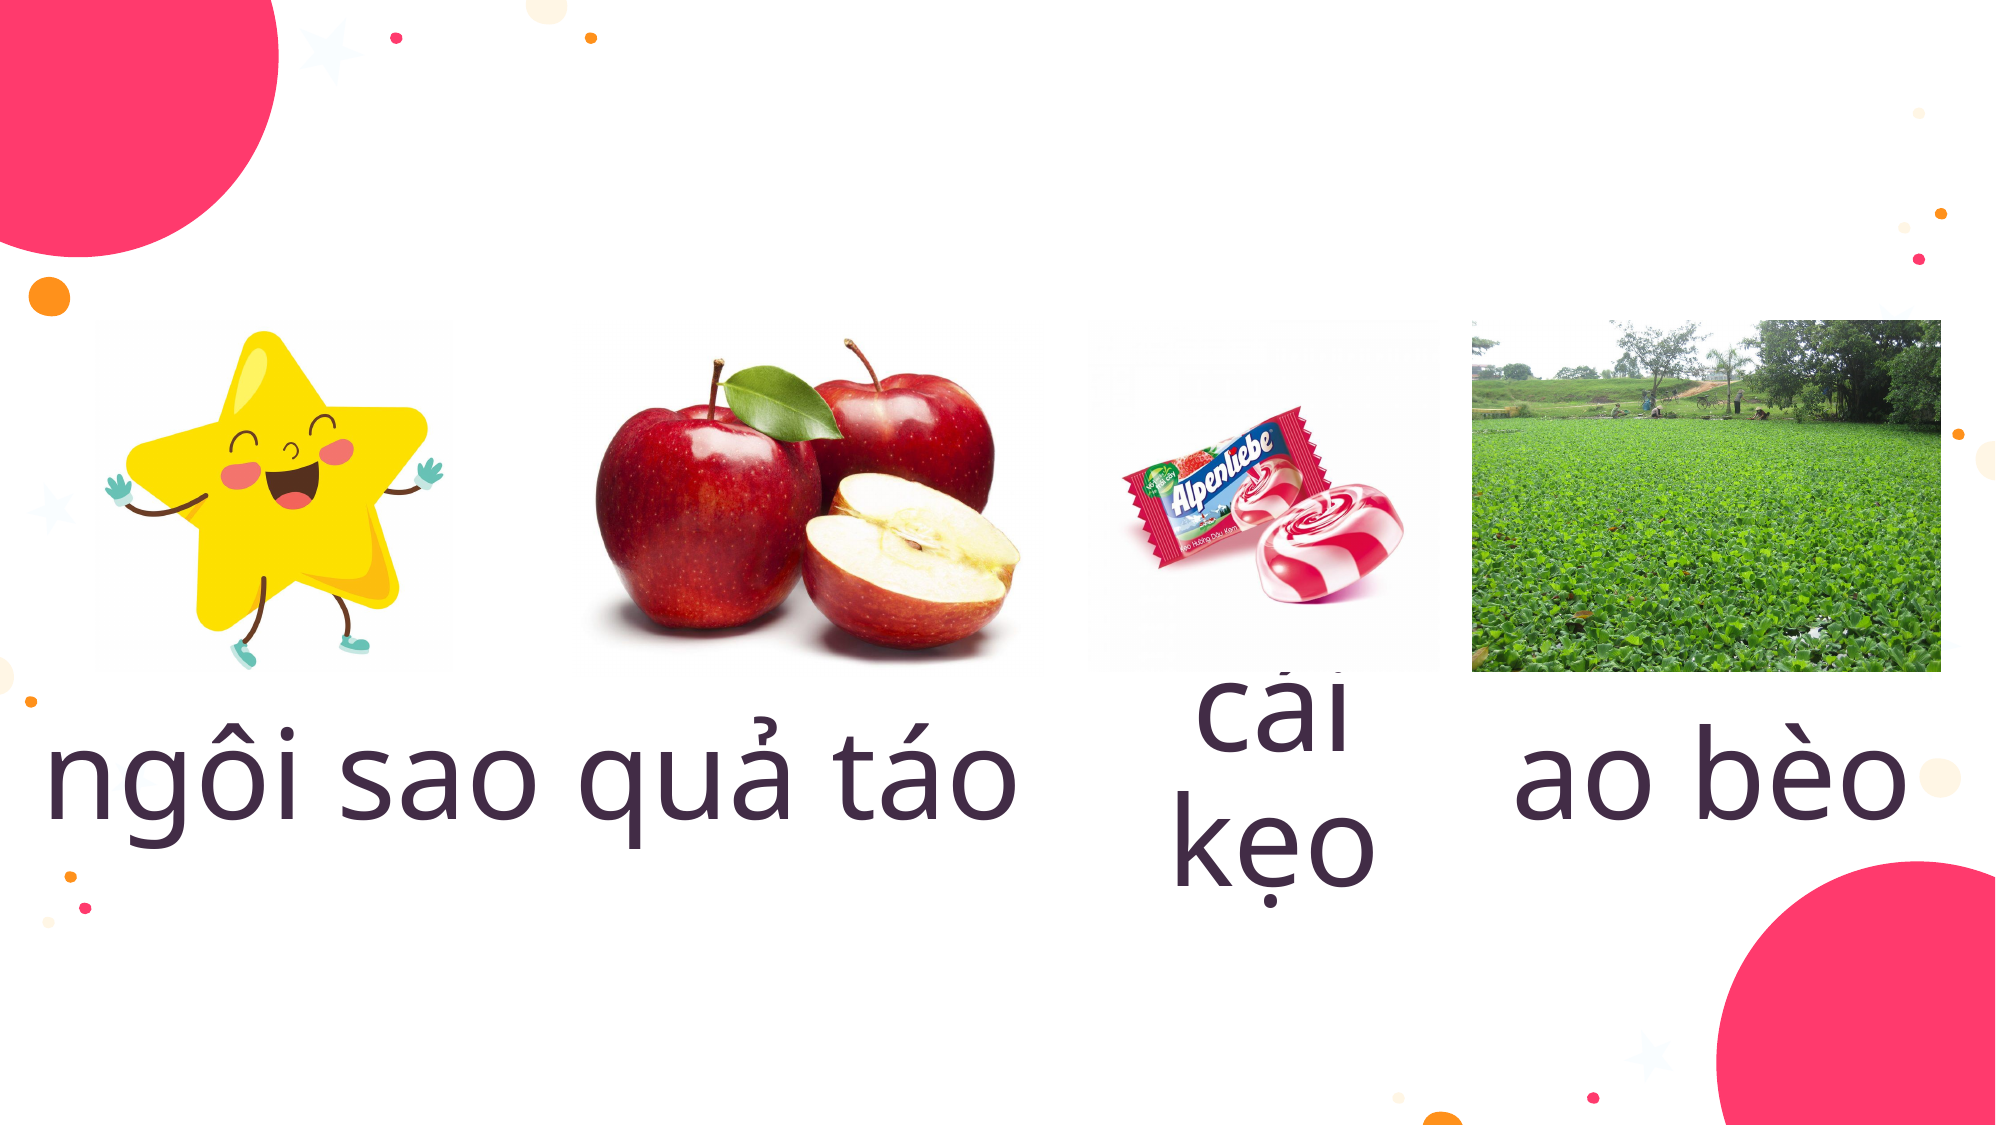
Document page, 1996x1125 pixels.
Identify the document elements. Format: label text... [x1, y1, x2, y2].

picture [95, 320, 453, 673]
text_box cái kẹo [1065, 707, 1460, 851]
picture [572, 320, 1045, 677]
text_box ngôi sao [24, 724, 546, 833]
picture [1088, 320, 1440, 673]
picture [1472, 320, 1941, 673]
text_box ao bèo [1460, 707, 1965, 851]
text_box quả táo [546, 707, 1051, 851]
